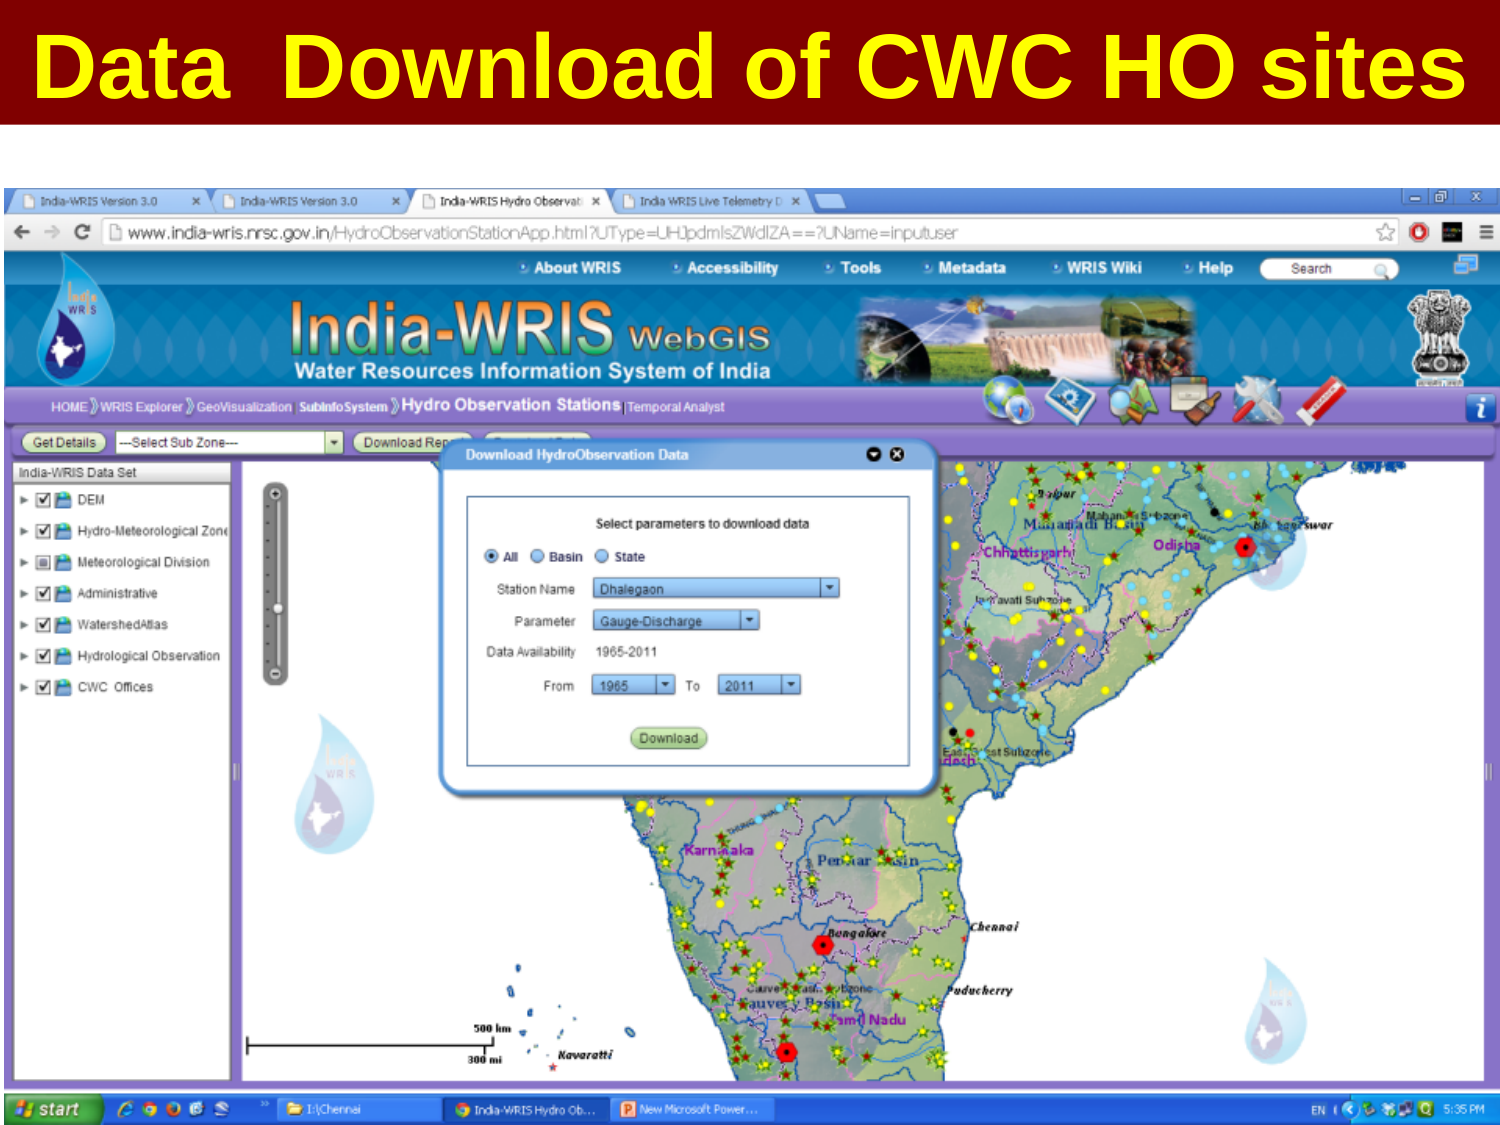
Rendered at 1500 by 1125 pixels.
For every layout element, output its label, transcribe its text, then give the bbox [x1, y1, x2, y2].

picture [4, 188, 1500, 1125]
text_box Data Download of CWC HO sites [0, 0, 1500, 125]
